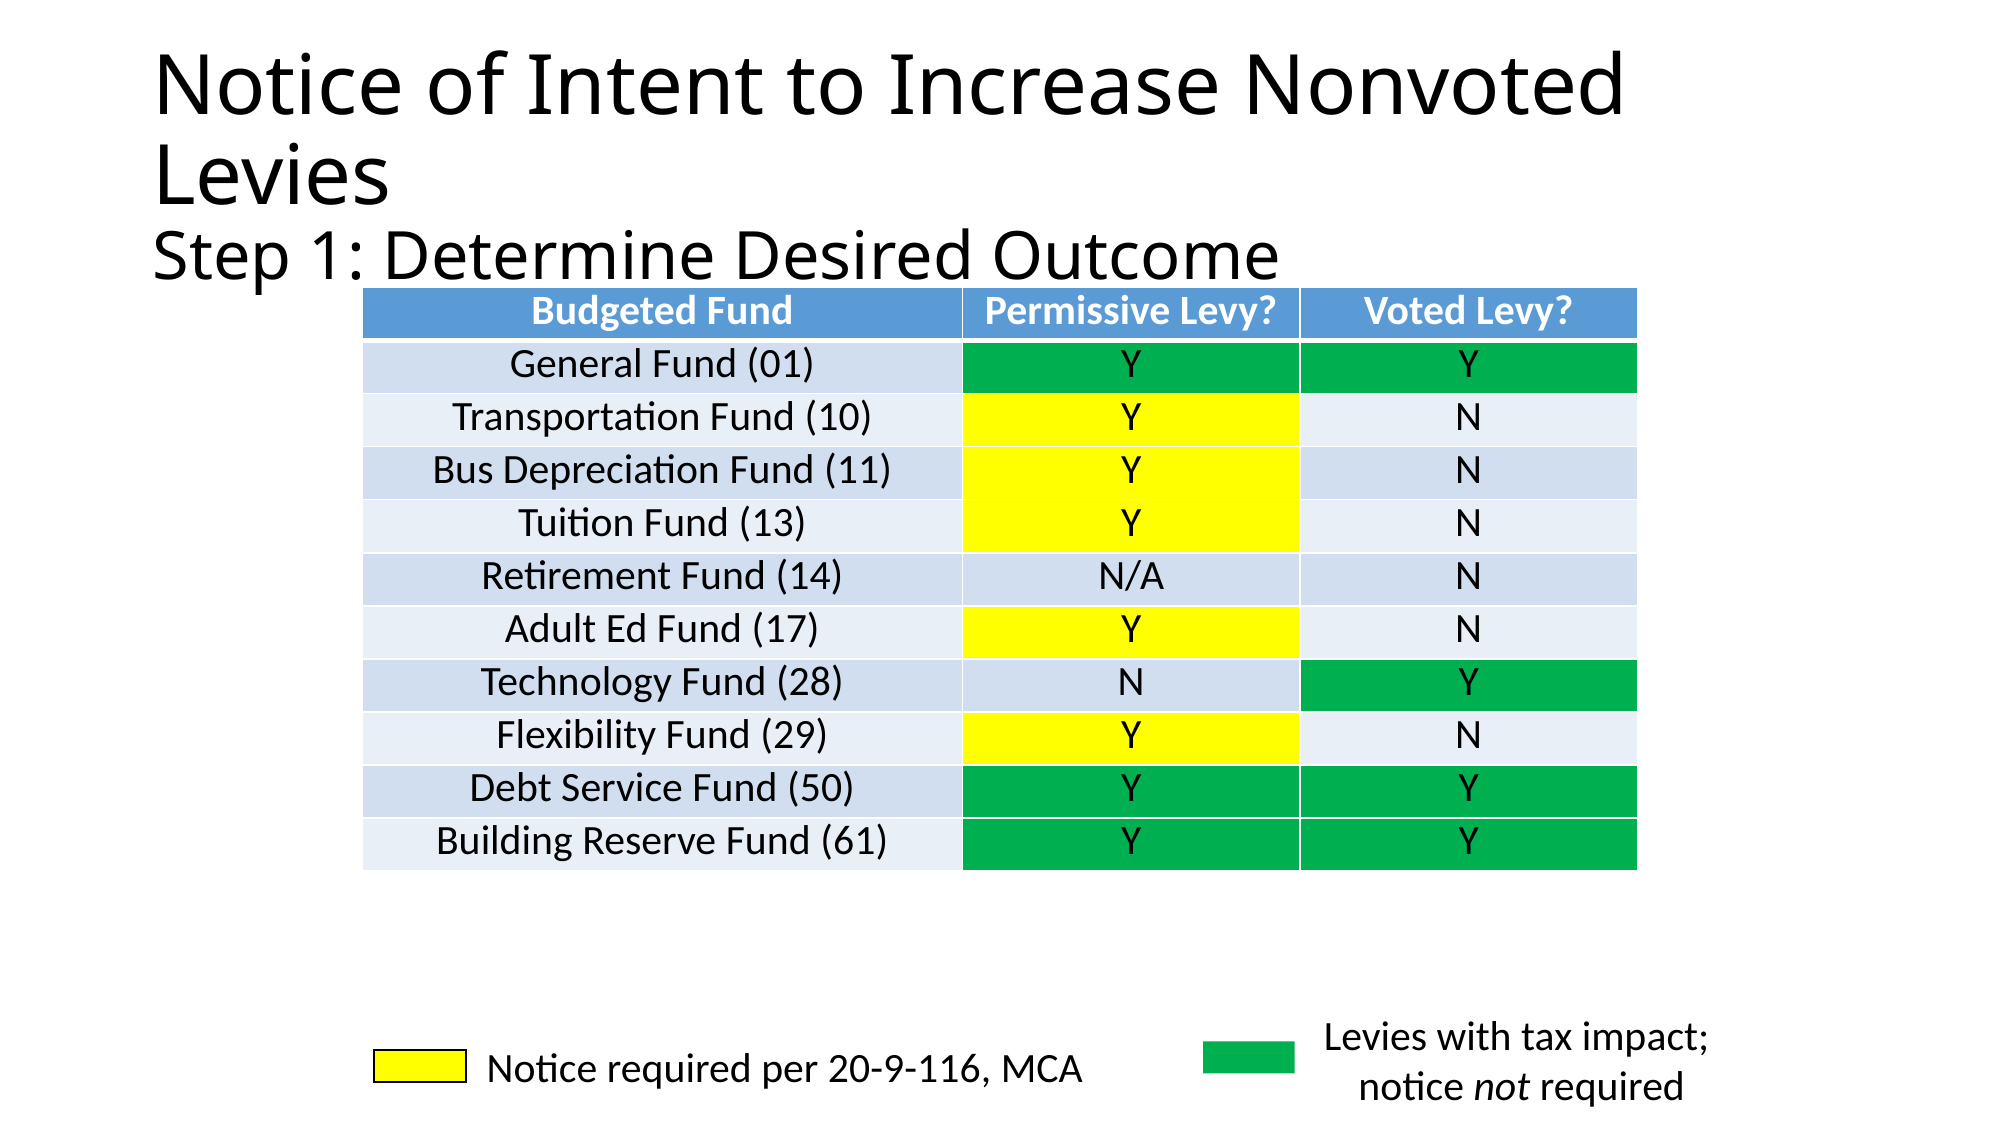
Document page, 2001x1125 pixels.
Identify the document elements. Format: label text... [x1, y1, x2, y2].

table_cell Y [963, 713, 1299, 764]
table_cell Building Reserve Fund (61) [363, 819, 962, 870]
table_cell Y [963, 447, 1299, 499]
title Notice of Intent to Increase Nonvoted Levies Step 1: Determine Desired Outcome [137, 59, 1863, 278]
text_box Notice required per 20-9-116, MCA [471, 1033, 1099, 1099]
table_cell N [1301, 394, 1637, 446]
table_cell Y [1301, 766, 1637, 817]
table_cell N [1301, 713, 1637, 764]
table_cell Y [1301, 819, 1637, 870]
table_cell Y [963, 500, 1299, 552]
table_cell Tuition Fund (13) [363, 500, 962, 552]
table_header Voted Levy? [1301, 288, 1637, 338]
table_cell N/A [963, 554, 1299, 605]
table_cell Y [963, 394, 1299, 446]
table_cell N [1301, 447, 1637, 499]
table_cell Y [963, 343, 1299, 393]
table_cell Y [963, 819, 1299, 870]
table_header Permissive Levy? [963, 288, 1299, 338]
table_cell Y [963, 607, 1299, 658]
text_box [373, 1049, 467, 1083]
table_header Budgeted Fund [363, 288, 962, 338]
table_cell Y [1301, 343, 1637, 393]
table_cell N [1301, 500, 1637, 552]
text_box Levies with tax impact; notice not required [1309, 1001, 1735, 1117]
table_cell N [1301, 607, 1637, 658]
table_cell Y [1301, 660, 1637, 711]
table_cell Bus Depreciation Fund (11) [363, 447, 962, 499]
table_cell N [1301, 554, 1637, 605]
table_cell N [963, 660, 1299, 711]
table_cell Flexibility Fund (29) [363, 713, 962, 764]
table_cell Technology Fund (28) [363, 660, 962, 711]
table_cell Debt Service Fund (50) [363, 766, 962, 817]
table_cell General Fund (01) [363, 343, 962, 393]
table_cell Y [963, 766, 1299, 817]
table_cell Transportation Fund (10) [363, 394, 962, 446]
text_box [1202, 1040, 1296, 1074]
table_cell Retirement Fund (14) [363, 554, 962, 605]
table_cell Adult Ed Fund (17) [363, 607, 962, 658]
